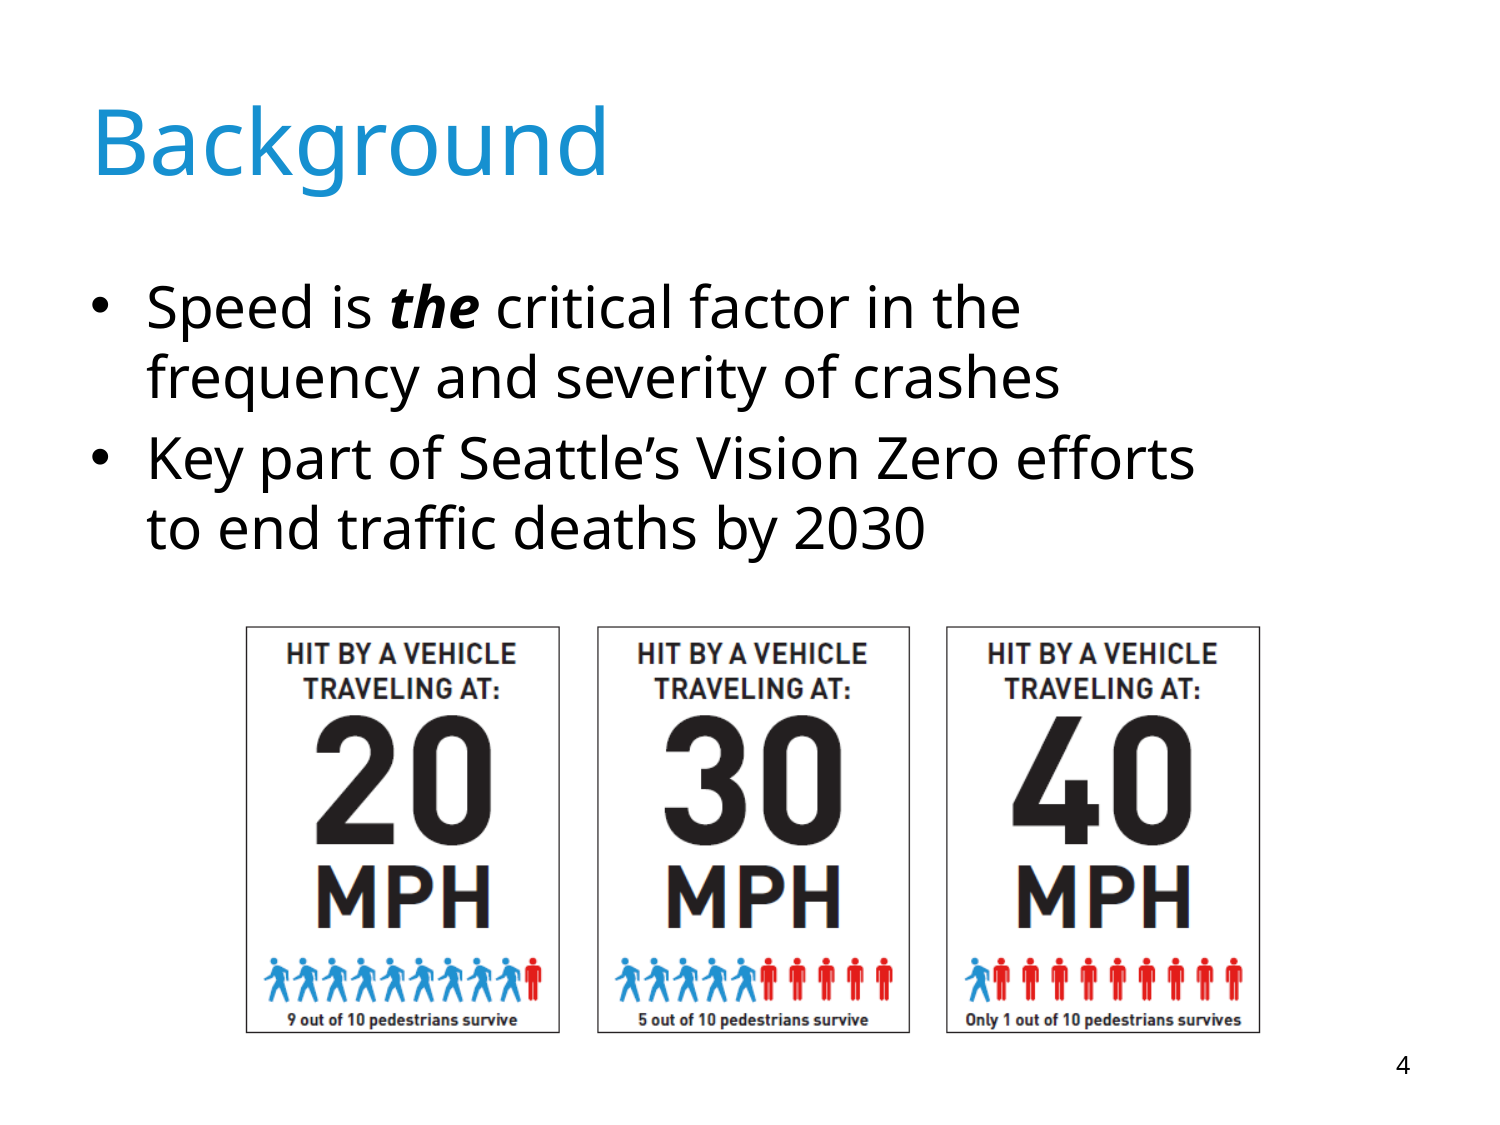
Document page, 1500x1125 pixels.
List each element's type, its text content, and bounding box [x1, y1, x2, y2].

list Speed is the critical factor in the frequency and severity of crashes Key part of Seattle’s Vision Zero efforts to end traffic deaths by 2030 [75, 262, 1275, 585]
picture [230, 614, 1270, 1048]
text_box 4 [1074, 1042, 1425, 1103]
title Background [75, 45, 1425, 233]
